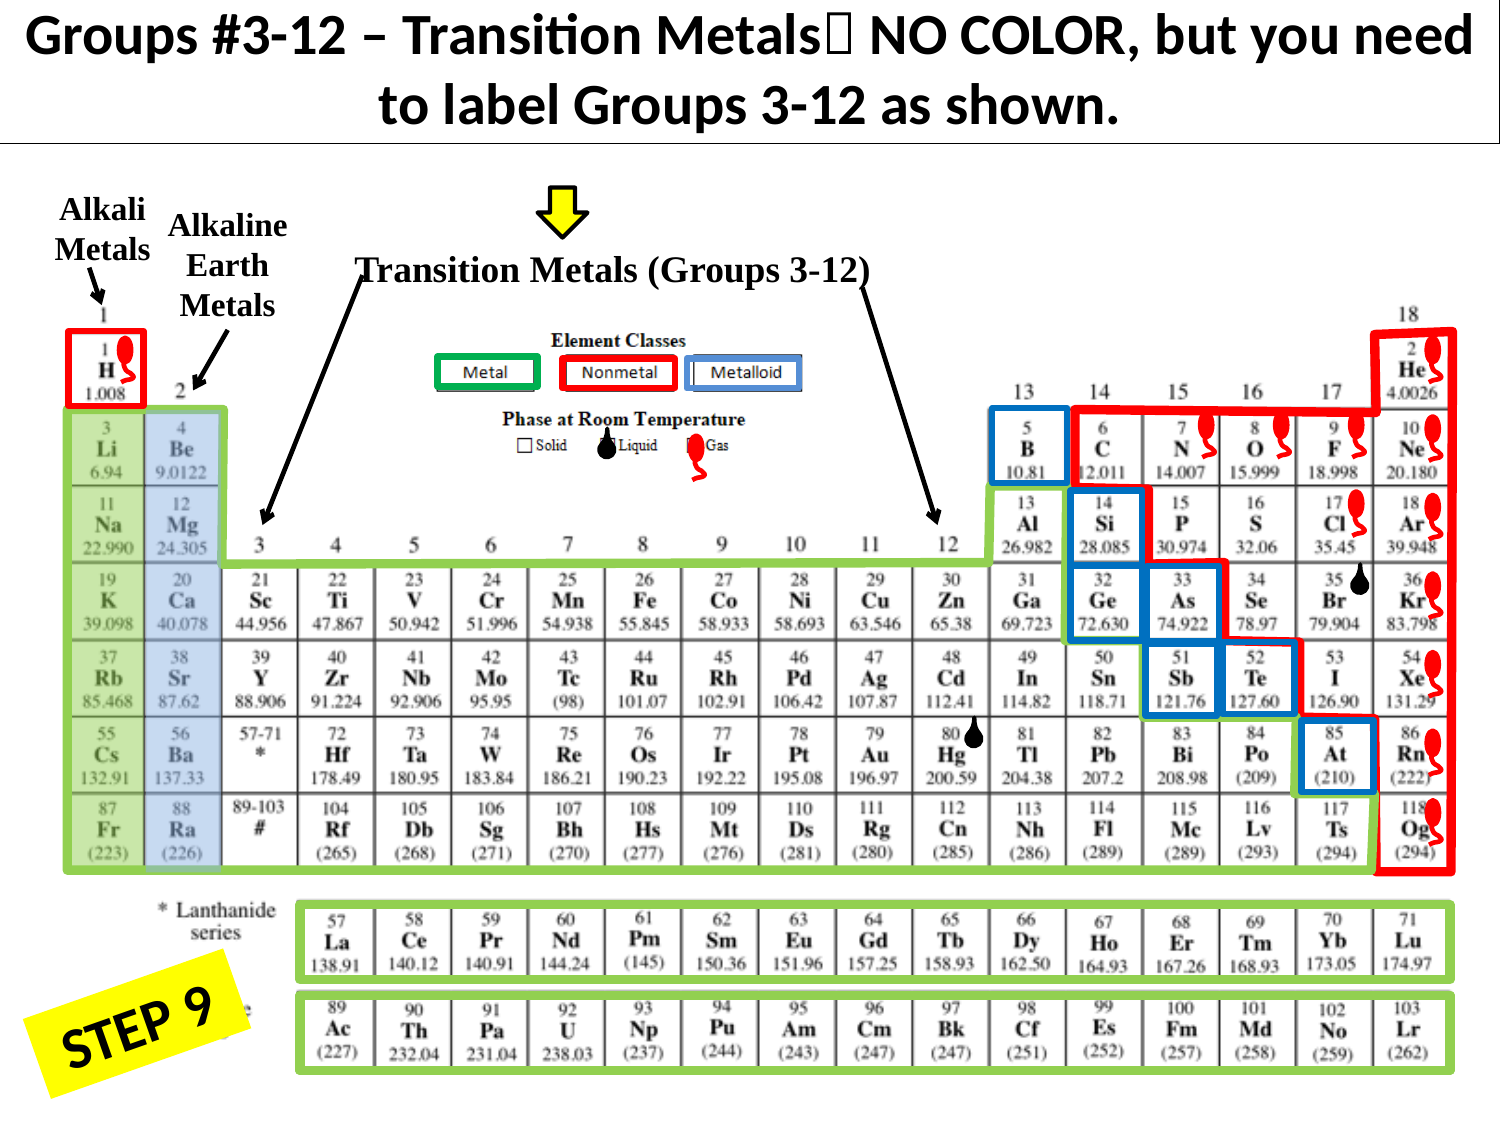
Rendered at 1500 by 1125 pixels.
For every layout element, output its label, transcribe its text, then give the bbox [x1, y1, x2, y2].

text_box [137, 195, 319, 391]
text_box [535, 185, 590, 235]
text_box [1426, 799, 1443, 845]
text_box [26, 179, 179, 306]
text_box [412, 322, 863, 481]
text_box STEP 9 [22, 1006, 94, 1099]
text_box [262, 237, 945, 526]
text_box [62, 299, 1456, 1076]
text_box Groups #3-12 – Transition Metals NO COLOR, but you need to label Groups 3-12 as shown. [0, 0, 1500, 144]
